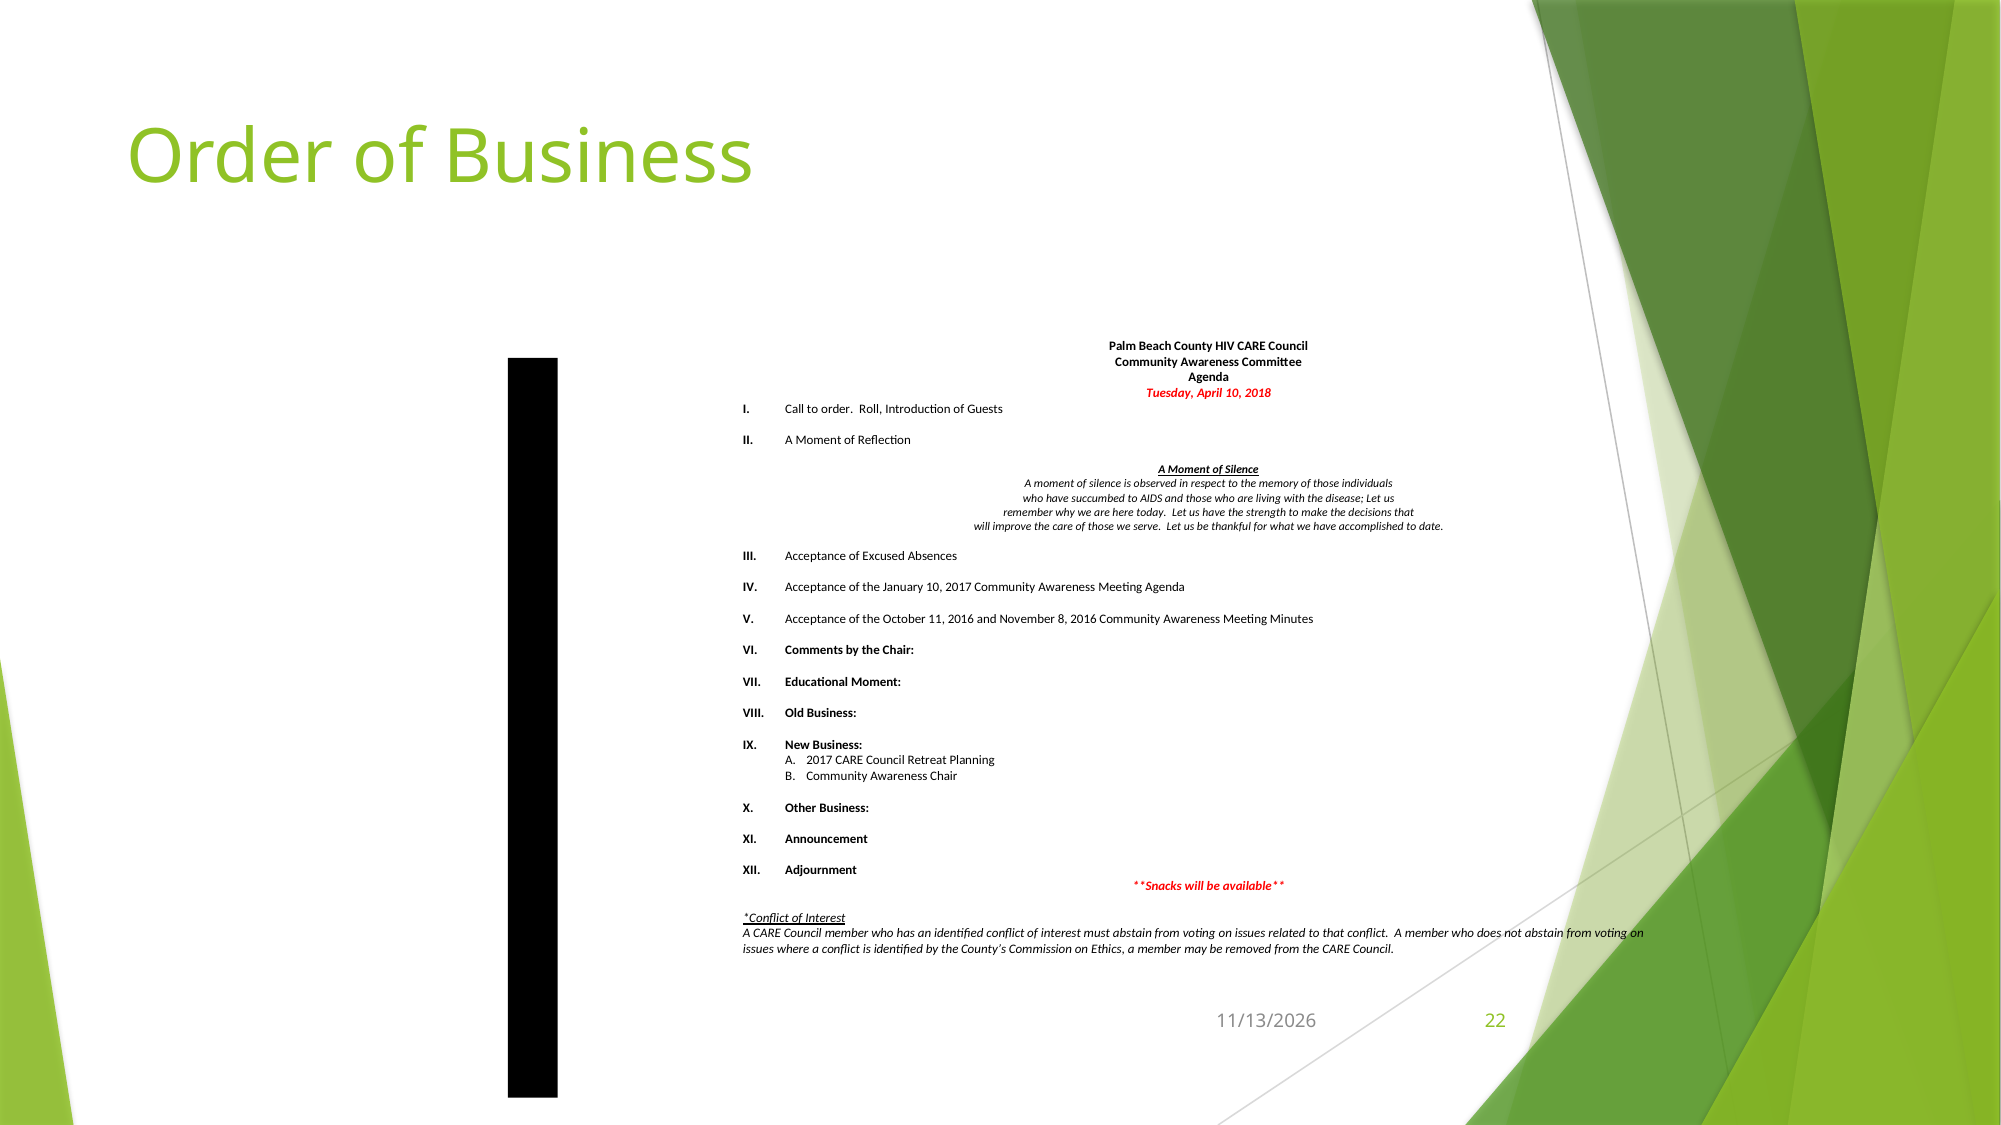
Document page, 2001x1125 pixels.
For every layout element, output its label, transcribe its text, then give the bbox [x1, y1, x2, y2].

slide_number 22 [1409, 995, 1522, 1051]
list [111, 354, 739, 992]
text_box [742, 337, 1677, 987]
title Order of Business [111, 99, 1522, 317]
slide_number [1181, 995, 1332, 1051]
text_box [507, 992, 558, 1098]
